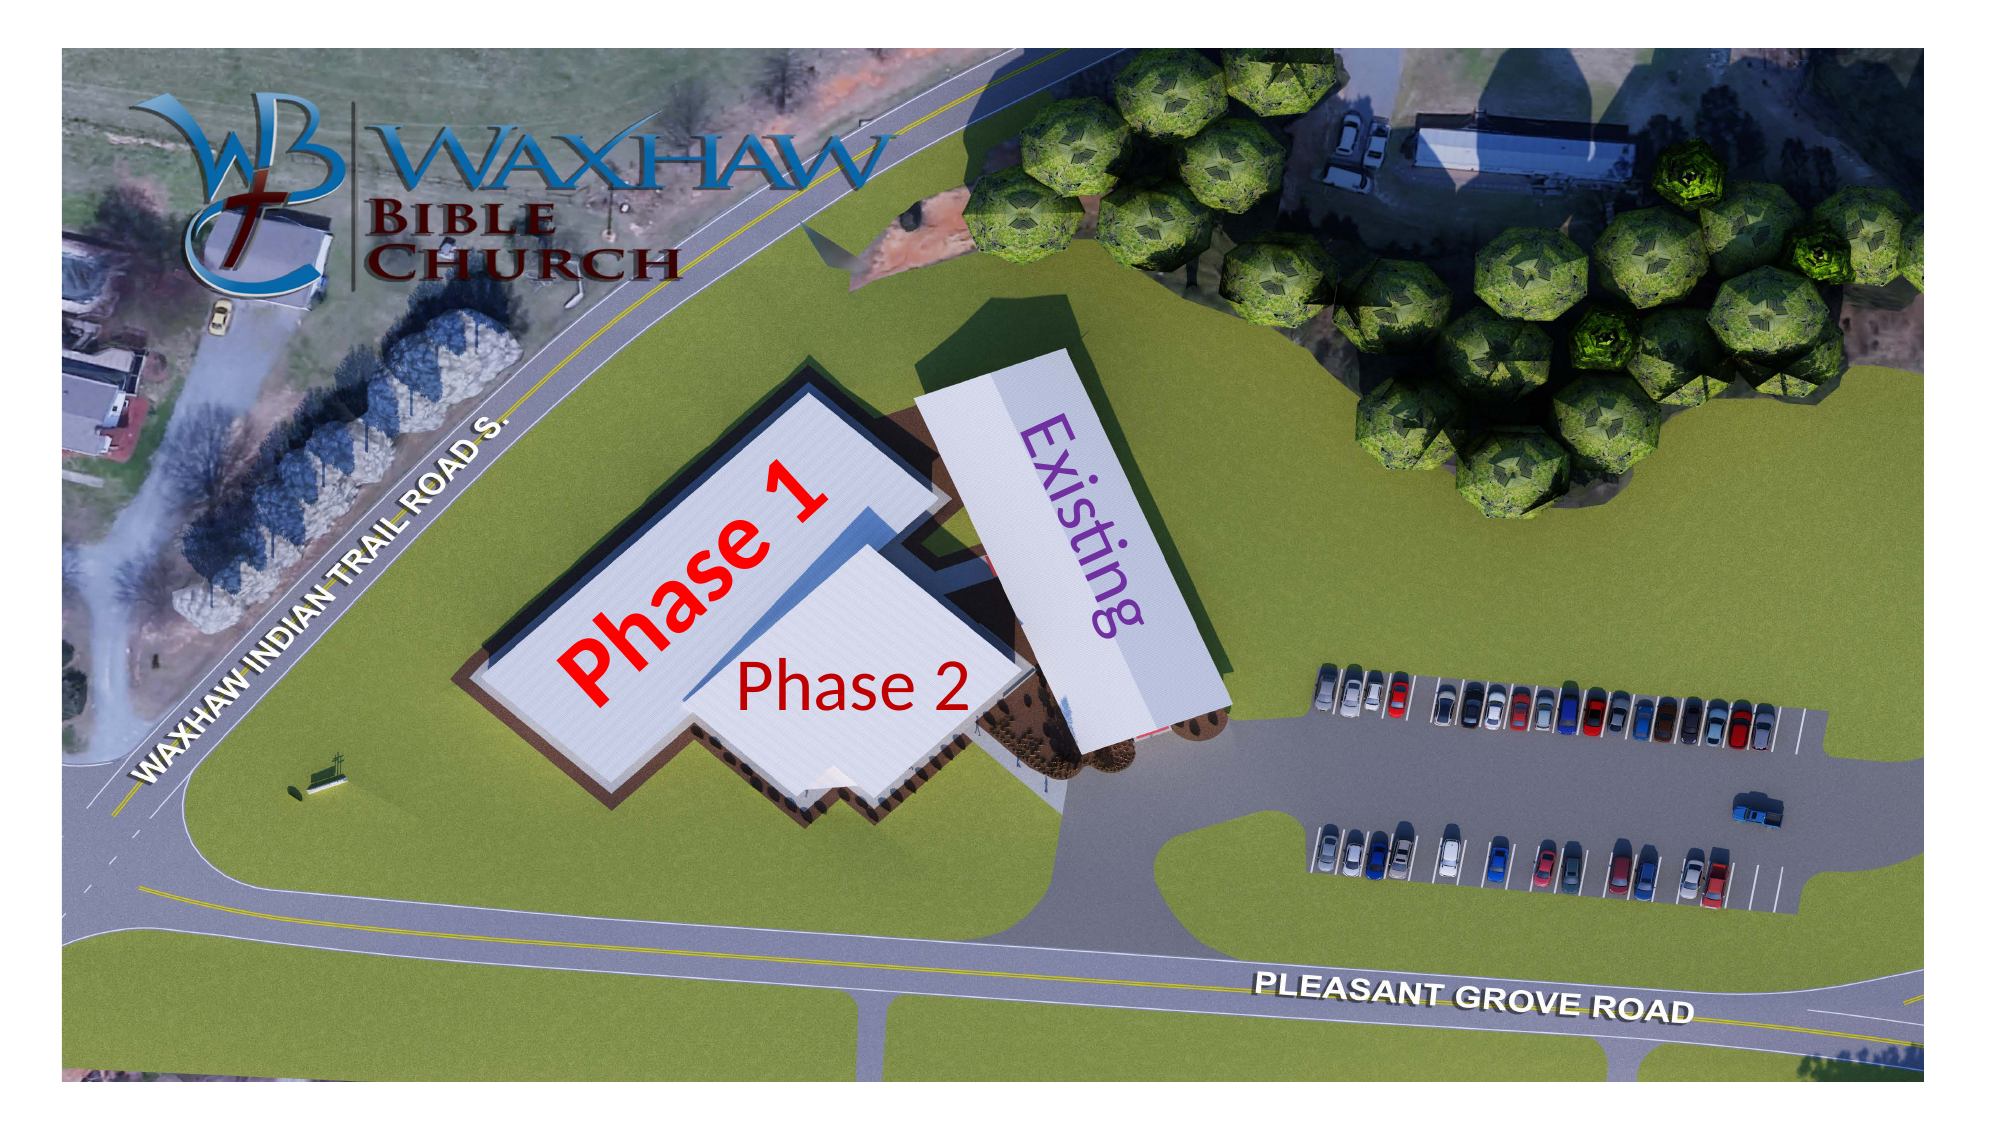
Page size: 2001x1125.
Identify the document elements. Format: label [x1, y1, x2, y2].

list [61, 48, 1924, 1082]
